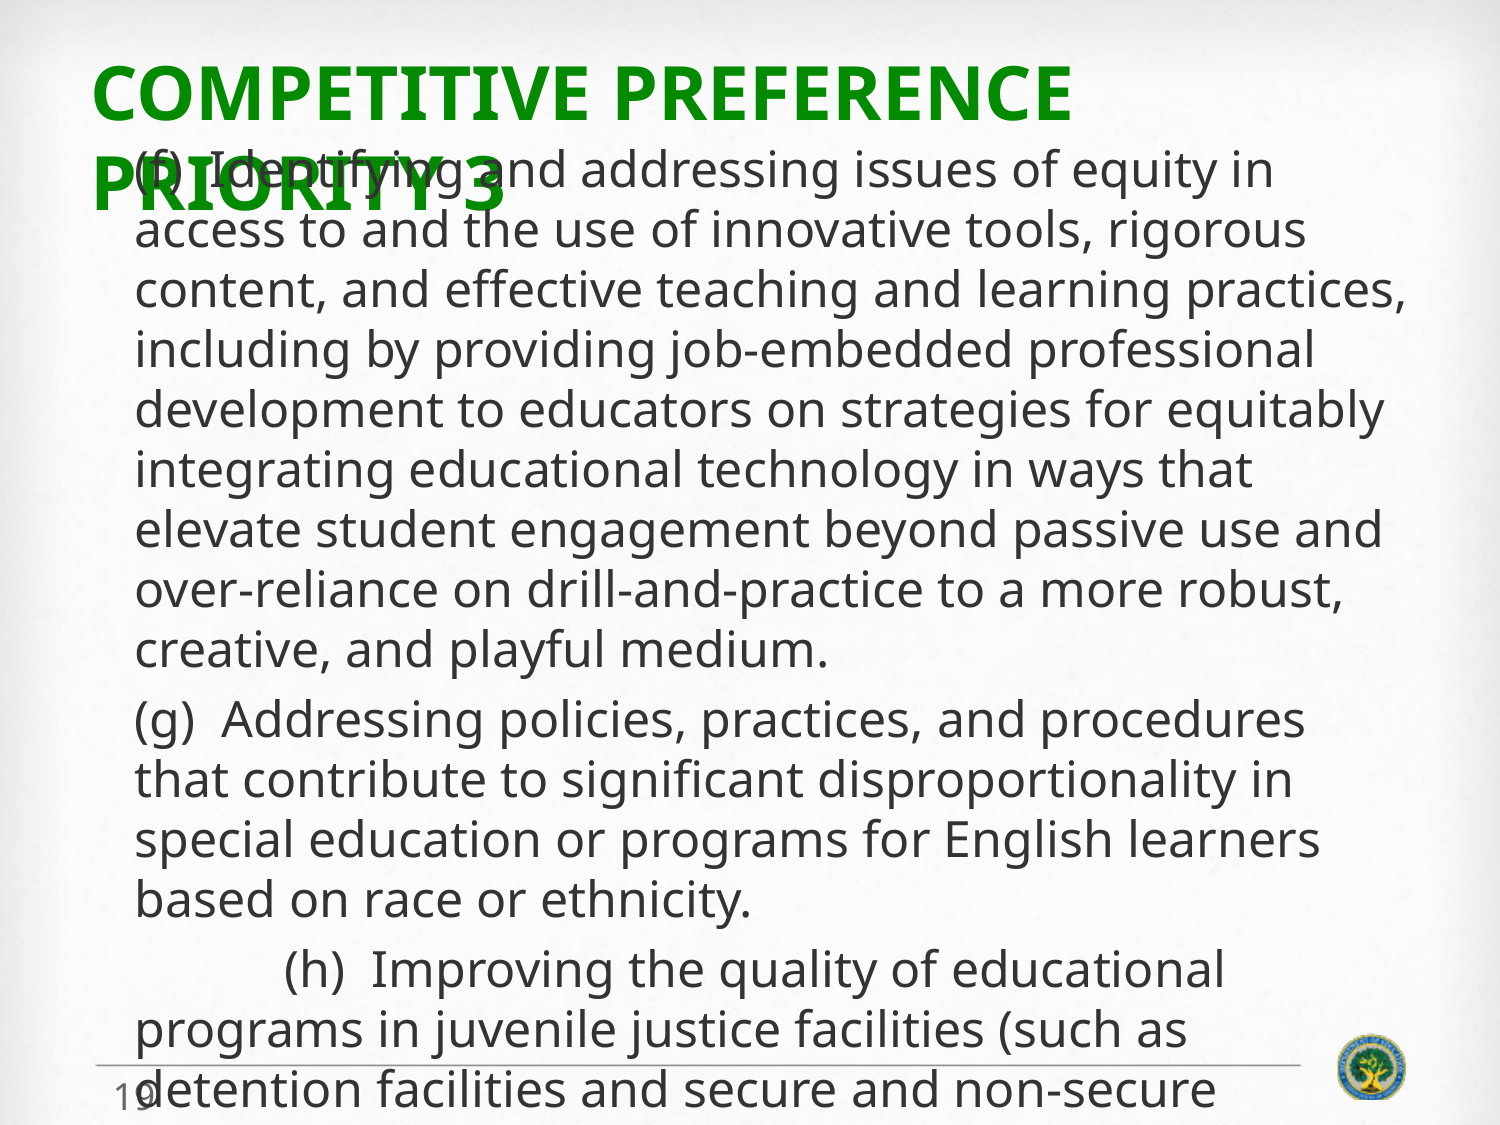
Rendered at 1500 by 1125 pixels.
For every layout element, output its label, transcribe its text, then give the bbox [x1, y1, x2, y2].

list (f) Identifying and addressing issues of equity in access to and the use of innovative tools, rigorous content, and effective teaching and learning practices, including by providing job-embedded professional development to educators on strategies for equitably integrating educational technology in ways that elevate student engagement beyond passive use and over-reliance on drill-and-practice to a more robust, creative, and playful medium. (g) Addressing policies, practices, and procedures that contribute to significant disproportionality in special education or programs for English learners based on race or ethnicity. (h) Improving the quality of educational programs in juvenile justice facilities (such as detention facilities and secure and non-secure placements) or supporting re-entry after release, by linking youth to education or job training programs. [75, 129, 1425, 980]
slide_number 19 [112, 1065, 200, 1125]
title Competitive Preference Priority 3 [75, 37, 1425, 129]
picture [0, 0, 1500, 1125]
